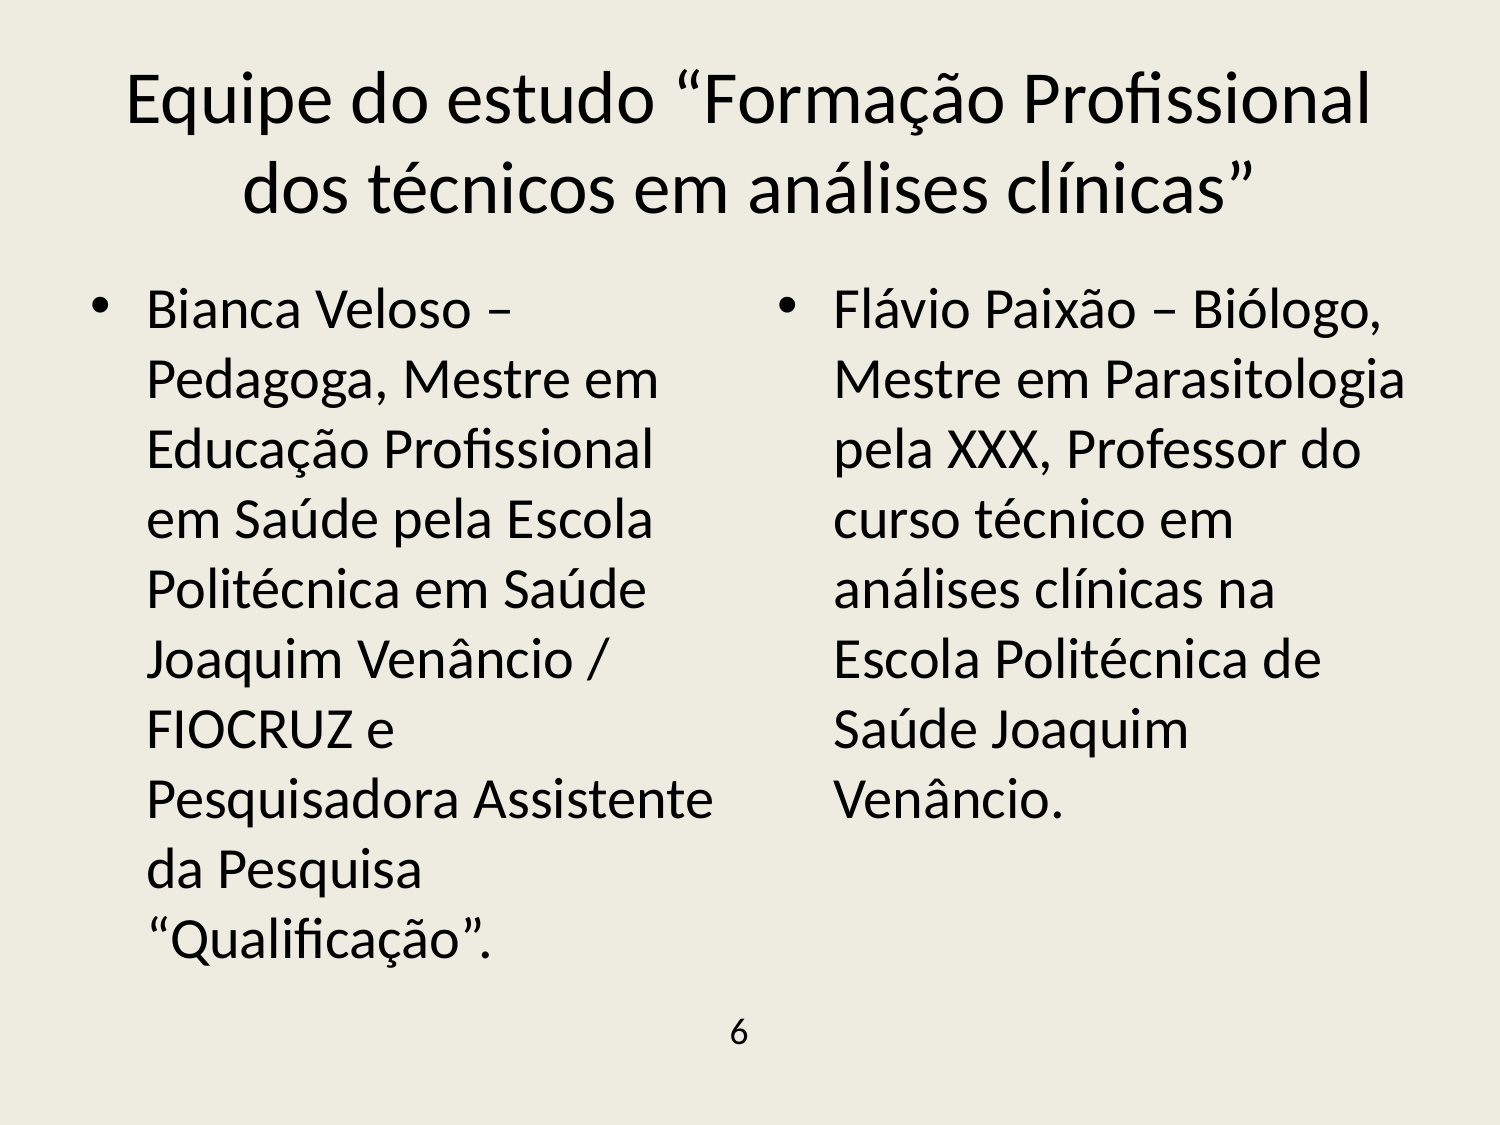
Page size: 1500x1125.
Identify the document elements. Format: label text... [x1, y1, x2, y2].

text_box 6 [714, 999, 764, 1060]
title Equipe do estudo “Formação Profissional dos técnicos em análises clínicas” [74, 44, 1426, 233]
list Flávio Paixão – Biólogo, Mestre em Parasitologia pela XXX, Professor do curso técnico em análises clínicas na Escola Politécnica de Saúde Joaquim Venâncio. [762, 262, 1426, 1006]
list Bianca Veloso – Pedagoga, Mestre em Educação Profissional em Saúde pela Escola Politécnica em Saúde Joaquim Venâncio / FIOCRUZ e Pesquisadora Assistente da Pesquisa “Qualificação”. [74, 262, 738, 1006]
